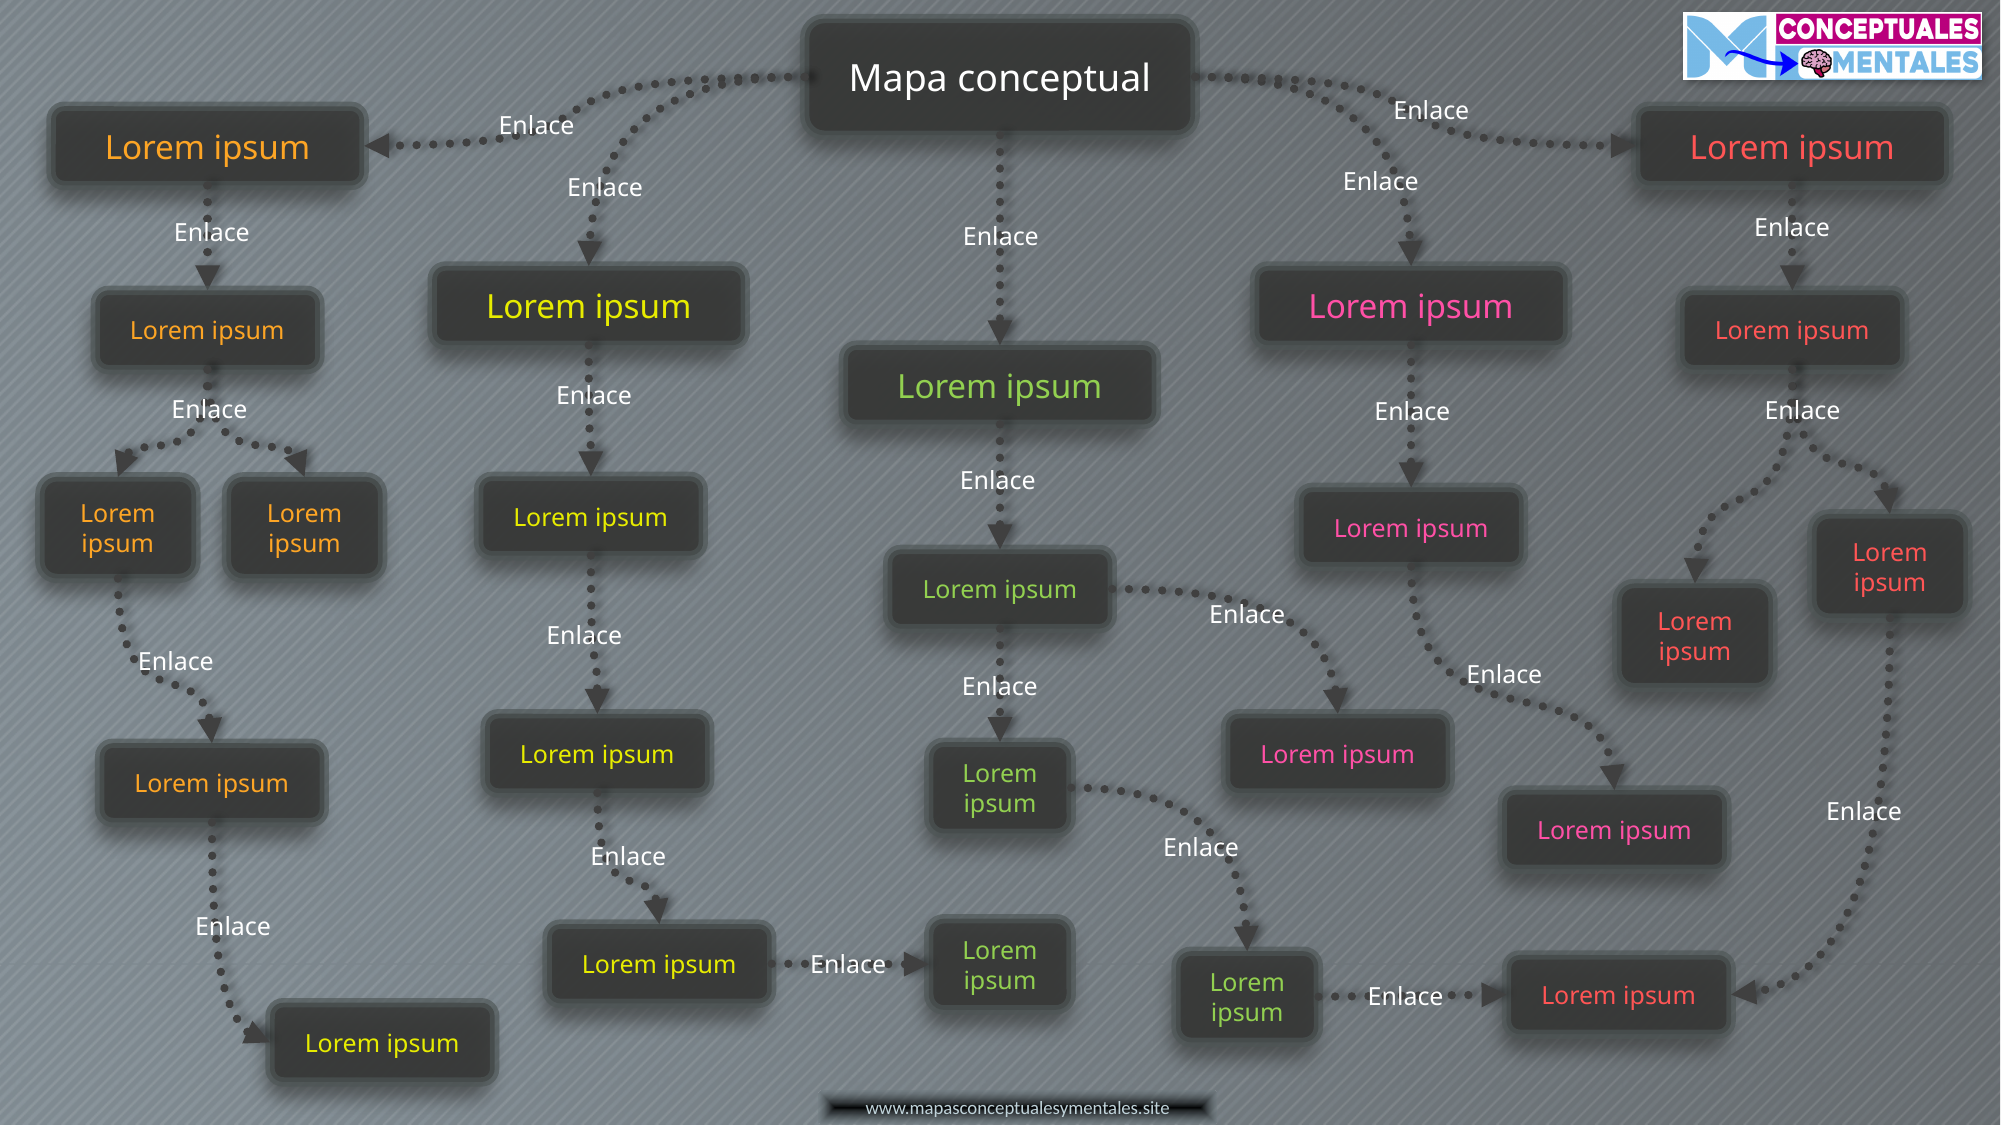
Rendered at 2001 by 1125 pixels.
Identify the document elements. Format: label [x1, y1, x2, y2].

text_box [39, 13, 1983, 1124]
picture [0, 0, 2001, 1125]
